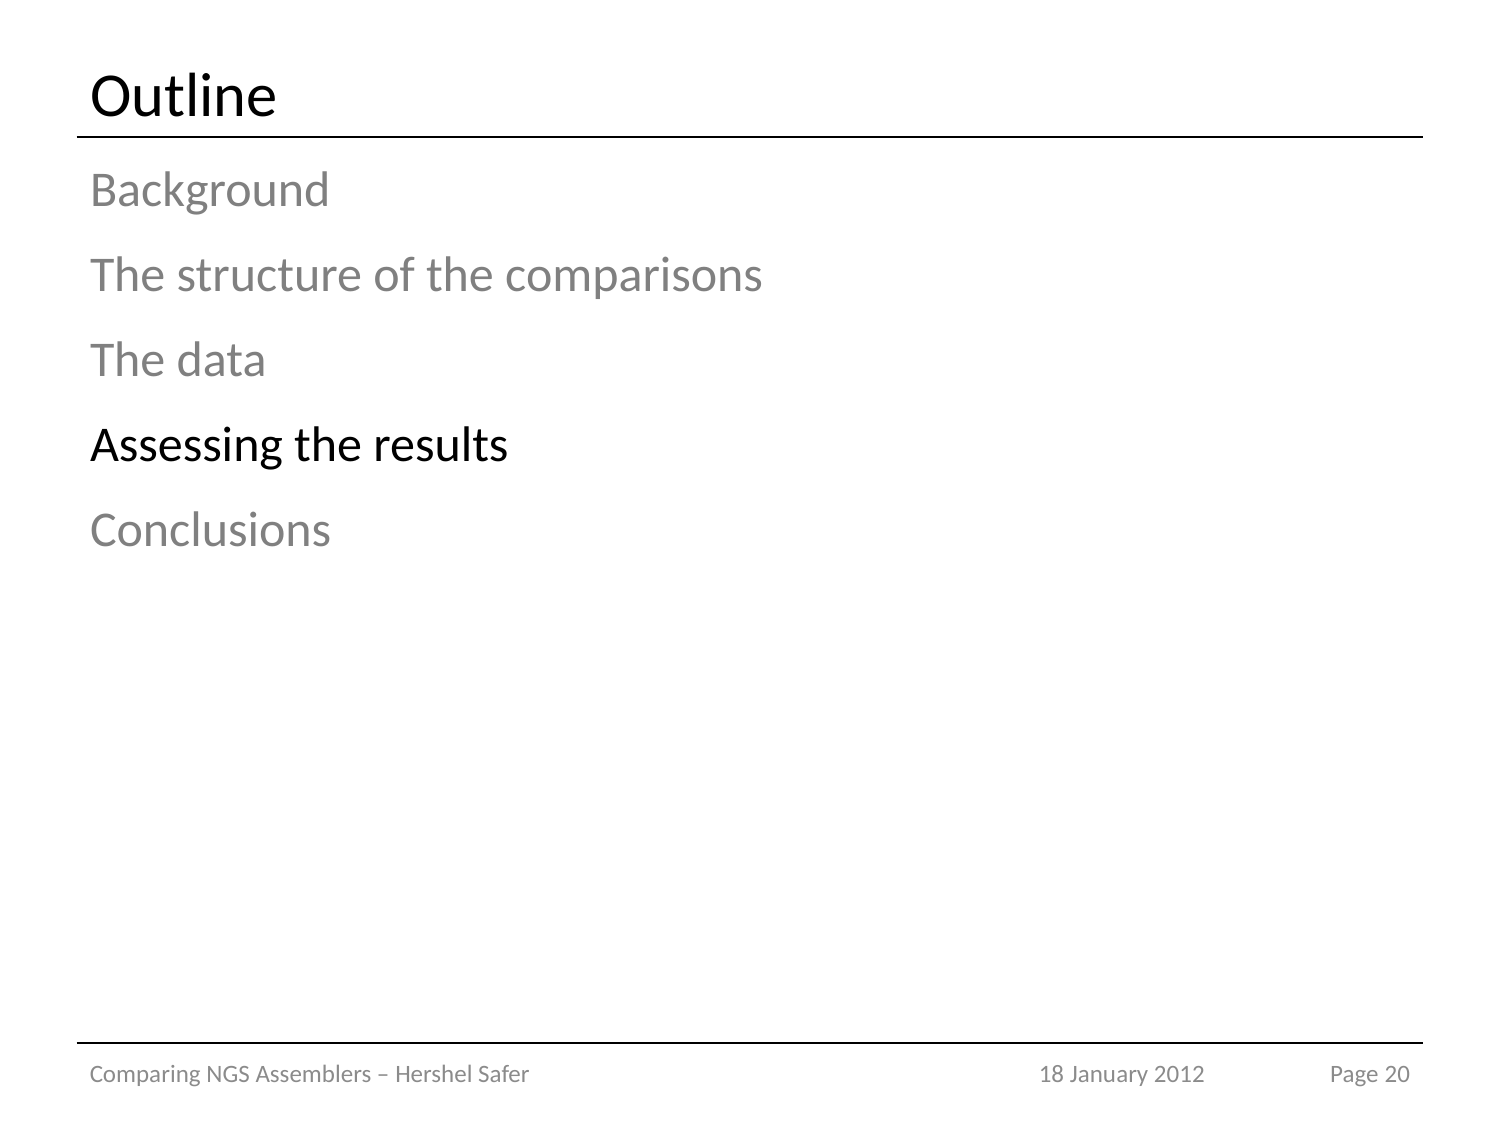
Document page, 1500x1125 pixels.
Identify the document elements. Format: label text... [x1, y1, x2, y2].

slide_number Page 20 [1269, 1042, 1425, 1103]
footer 18 January 2012 [986, 1042, 1258, 1103]
slide_number Comparing NGS Assemblers – Hershel Safer [75, 1042, 975, 1103]
title Outline [75, 45, 1425, 138]
list Background The structure of the comparisons The data Assessing the results Conclusions [75, 149, 1425, 1035]
